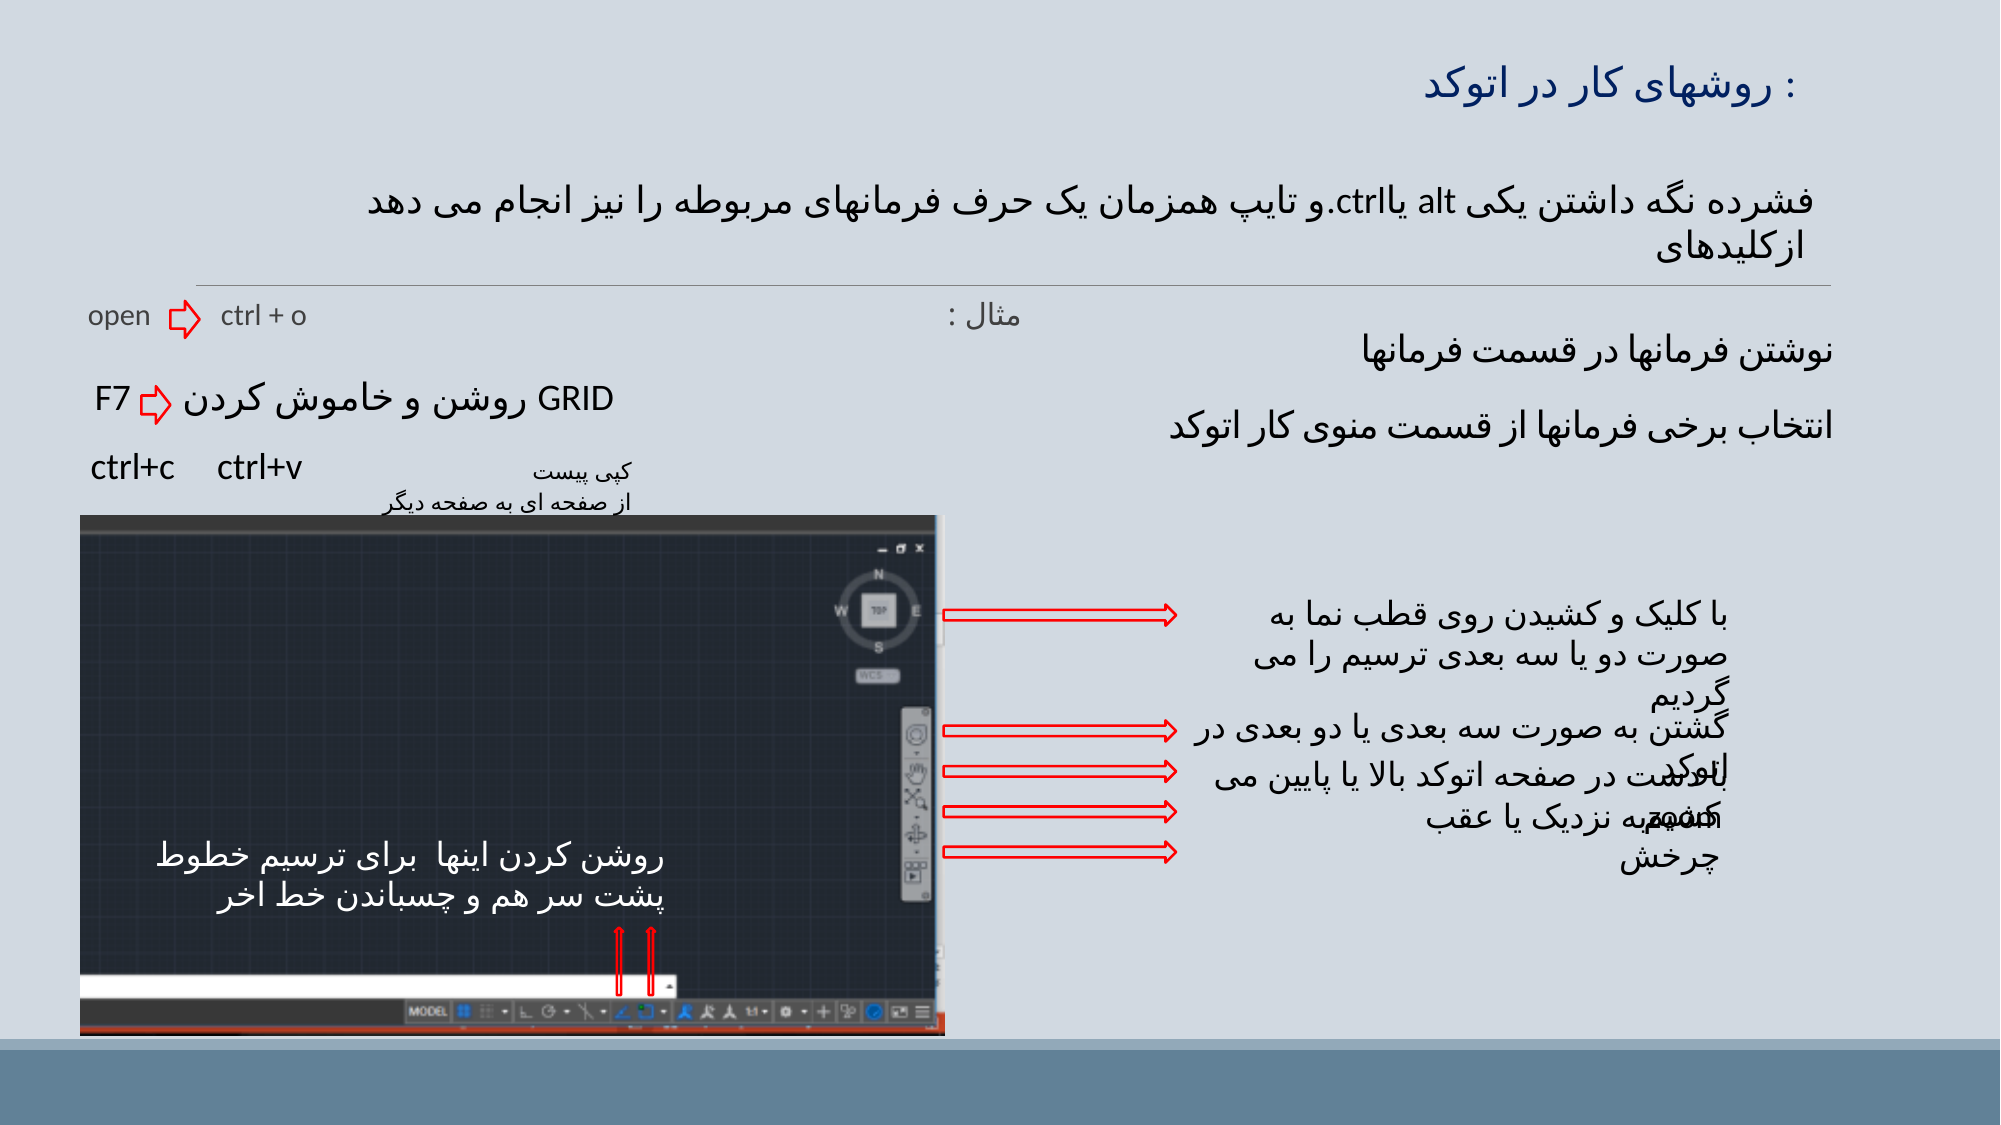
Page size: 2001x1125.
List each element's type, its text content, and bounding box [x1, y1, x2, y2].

text_box گشتن به صورت سه بعدی یا دو بعدی در اتوکد [1176, 720, 1745, 745]
title نوشتن فرمانها در قسمت فرمانها انتخاب برخی فرمانها از قسمت منوی کار اتوکد [199, 343, 1850, 454]
text_box و تایپ همزمان یک حرف فرمانهای مربوطه را نیز انجام می دهد.ctrlیا alt فشرده نگه داشتن یکی ازکلیدهای [321, 168, 1830, 274]
text_box [963, 840, 1176, 864]
text_box [963, 603, 1176, 627]
text_box ctrl+c ctrl+v کپی پیست از صفحه ای به صفحه دیگر [54, 434, 647, 522]
list مثال : open ctrl + o [80, 17, 1850, 343]
text_box F7 روشن و خاموش کردن GRID [80, 365, 656, 426]
text_box با کلیک و کشیدن روی قطب نما به صورت دو یا سه بعدی ترسیم را می گردیم [1176, 585, 1745, 720]
text_box روشهای کار در اتوکد : [655, 48, 1811, 114]
text_box [169, 299, 201, 340]
text_box [963, 719, 1176, 743]
text_box [963, 799, 1176, 824]
picture [79, 514, 956, 1036]
text_box به نزدیک یا عقبzoom [1176, 788, 1745, 826]
text_box با دست در صفحه اتوکد بالا یا پایین می کشیم [1176, 745, 1745, 788]
text_box چرخش [1176, 826, 1745, 882]
text_box [963, 759, 1176, 784]
text_box [140, 384, 172, 425]
